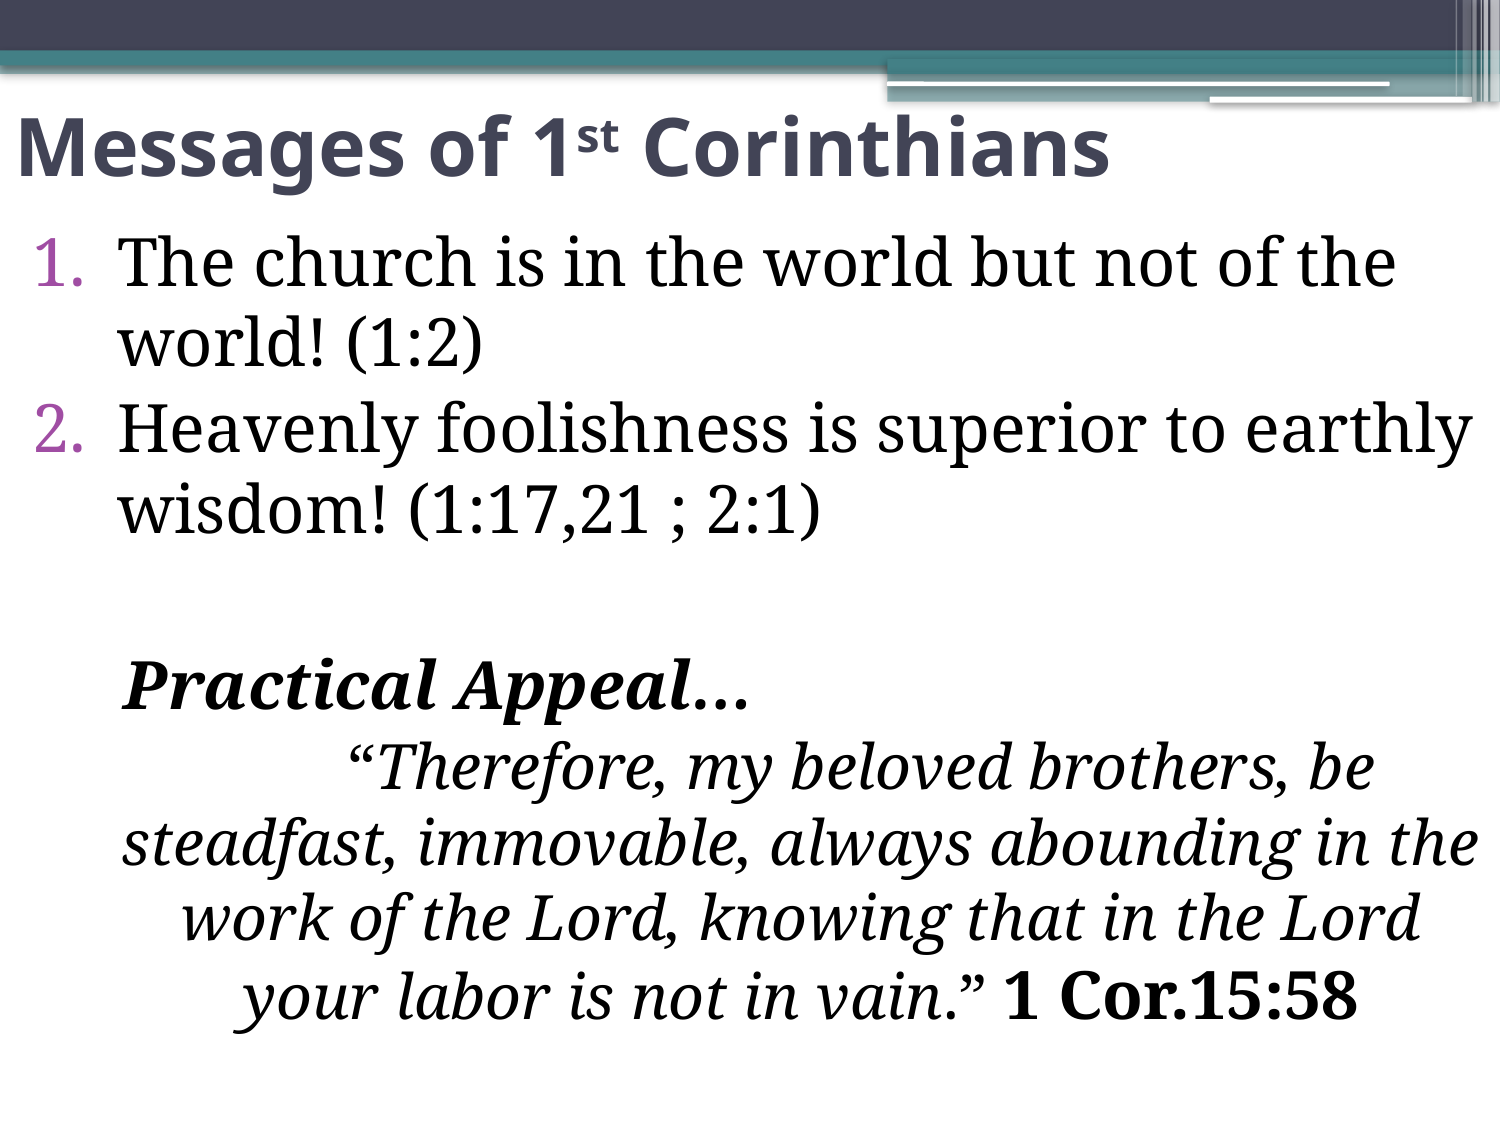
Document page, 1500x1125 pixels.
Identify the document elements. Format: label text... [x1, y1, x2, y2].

list The church is in the world but not of the world! (1:2) Heavenly foolishness is superior to earthly wisdom! (1:17,21 ; 2:1) Practical Appeal… “Therefore, my beloved brothers, be steadfast, immovable, always abounding in the work of the Lord, knowing that in the Lord your labor is not in vain.” 1 Cor.15:58 [0, 212, 1500, 1079]
title Messages of 1st Corinthians [0, 87, 1350, 200]
